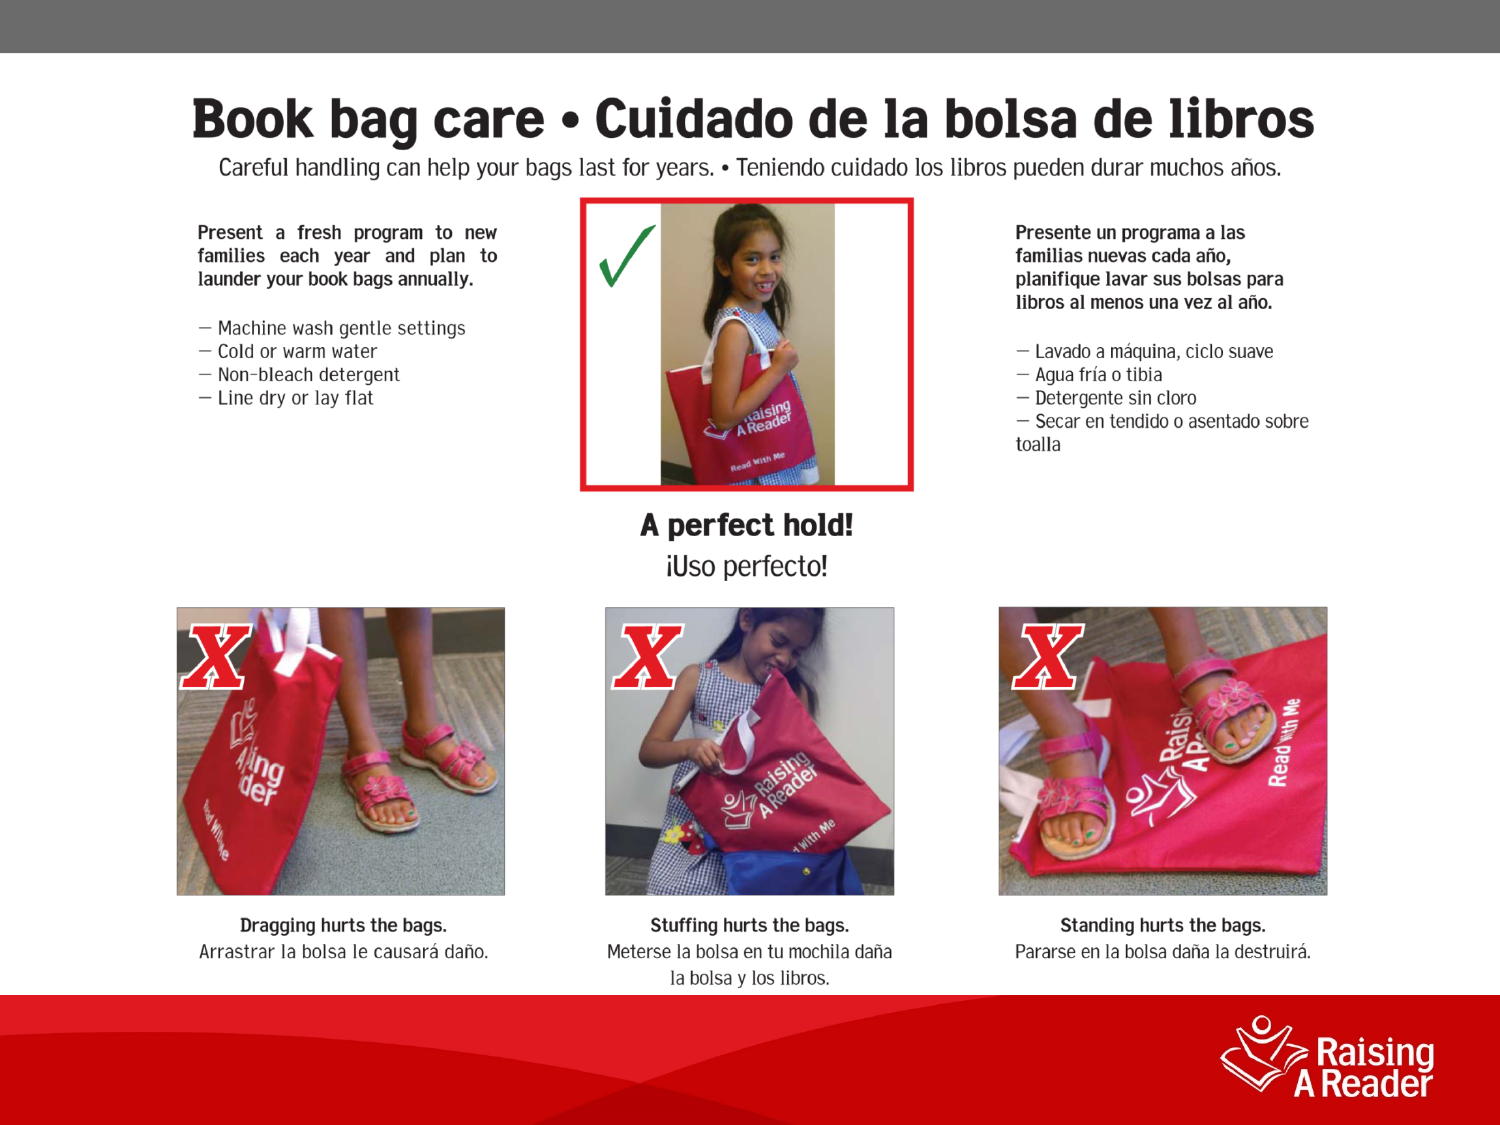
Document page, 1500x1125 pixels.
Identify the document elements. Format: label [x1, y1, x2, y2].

picture [0, 995, 1500, 1125]
picture [137, 70, 1363, 992]
